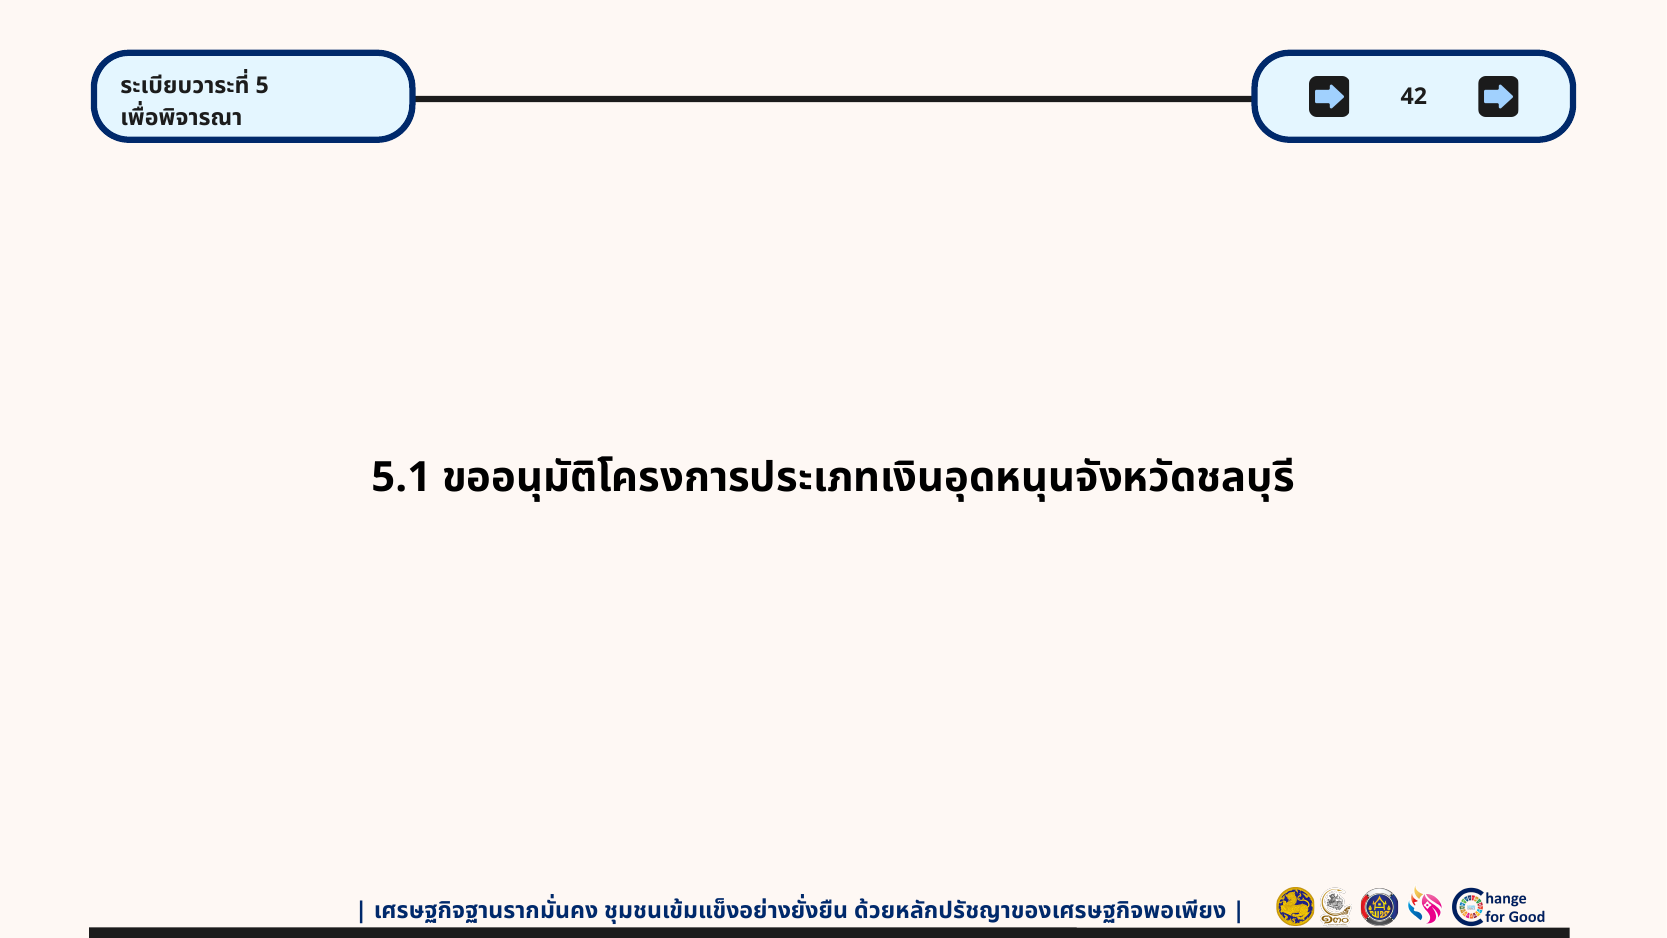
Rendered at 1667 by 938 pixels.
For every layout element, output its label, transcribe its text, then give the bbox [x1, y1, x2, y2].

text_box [89, 883, 1570, 934]
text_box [93, 52, 1574, 140]
text_box 5.1 ขออนุมัติโครงการประเภทเงินอุดหนุนจังหวัดชลบุรี [128, 427, 1539, 508]
